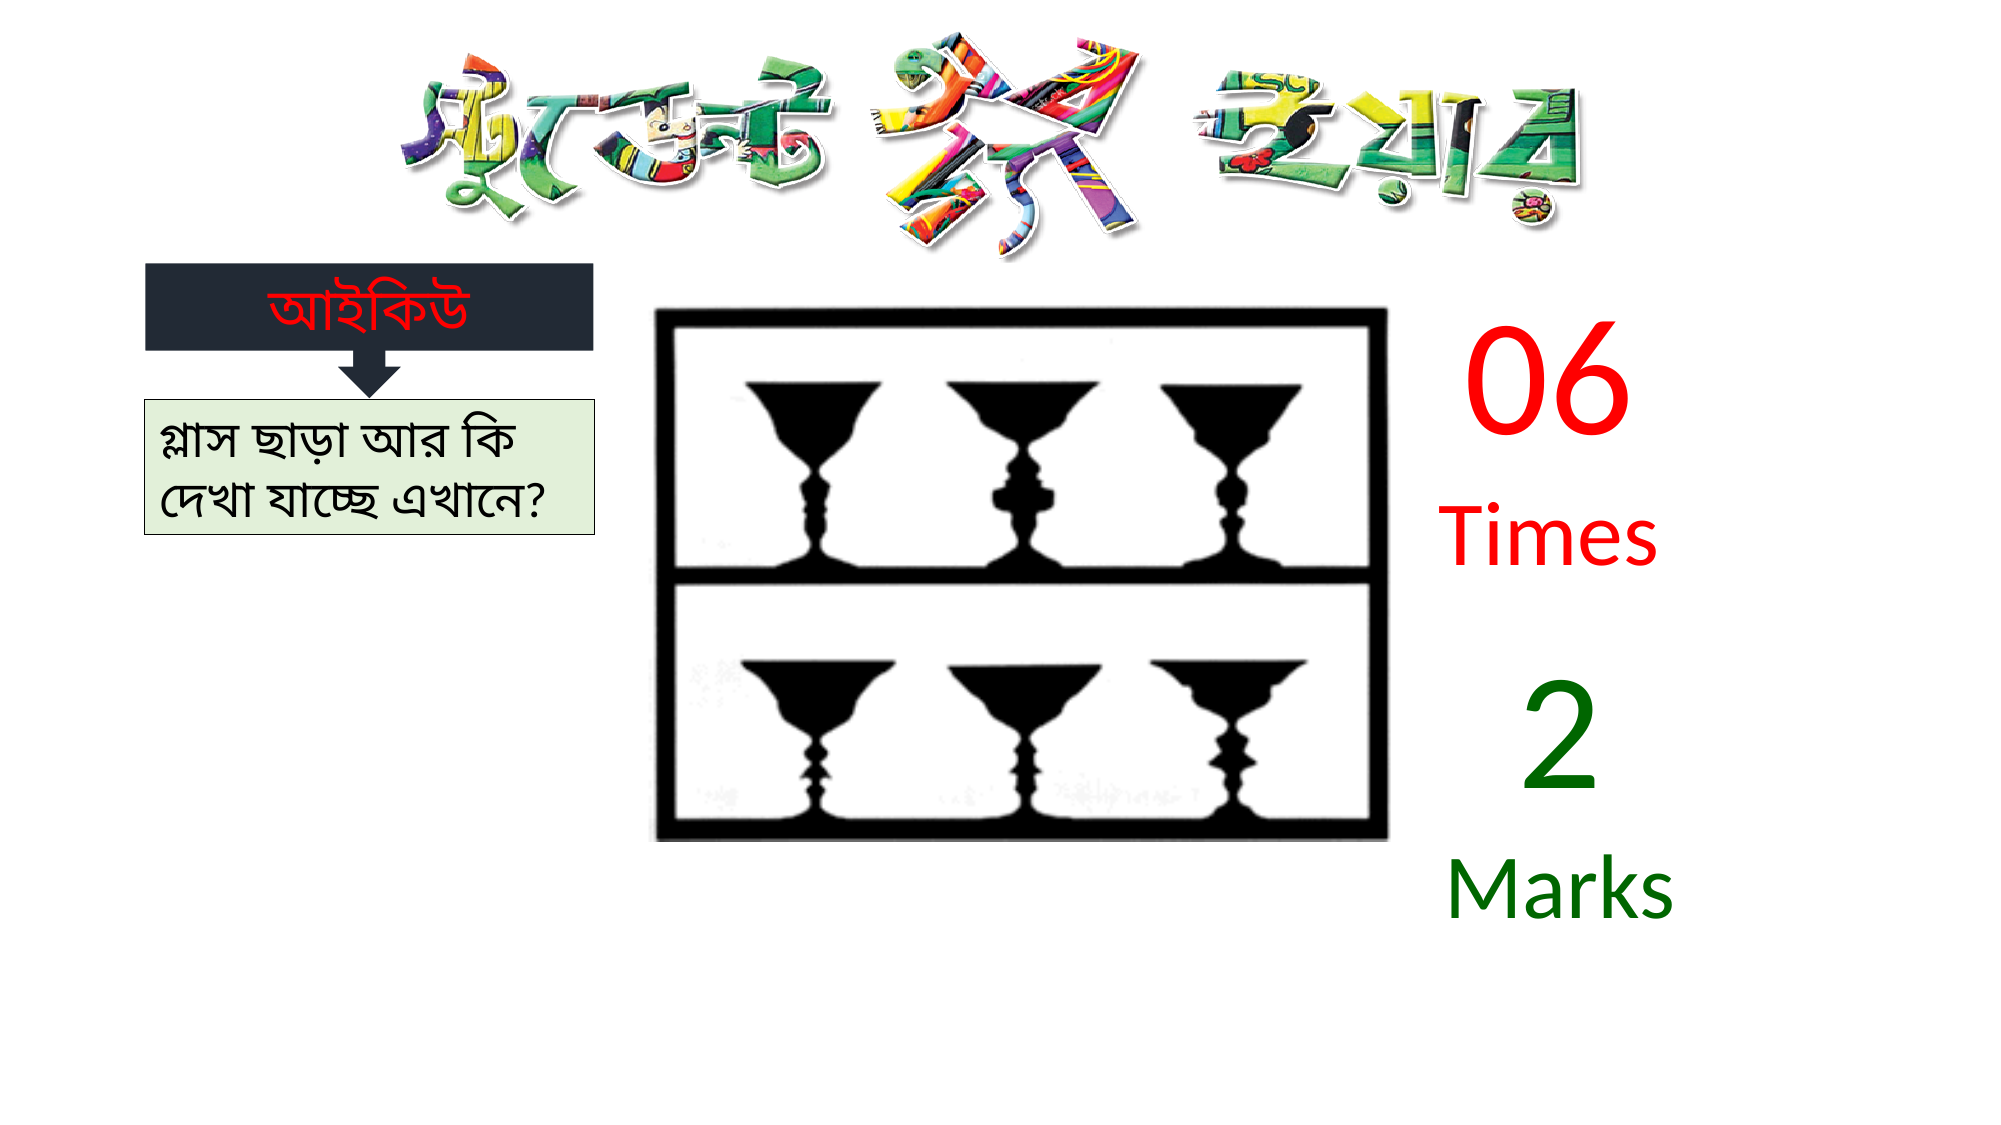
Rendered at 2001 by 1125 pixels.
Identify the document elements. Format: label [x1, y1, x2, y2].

text_box [387, 24, 1726, 970]
text_box [144, 262, 1396, 842]
